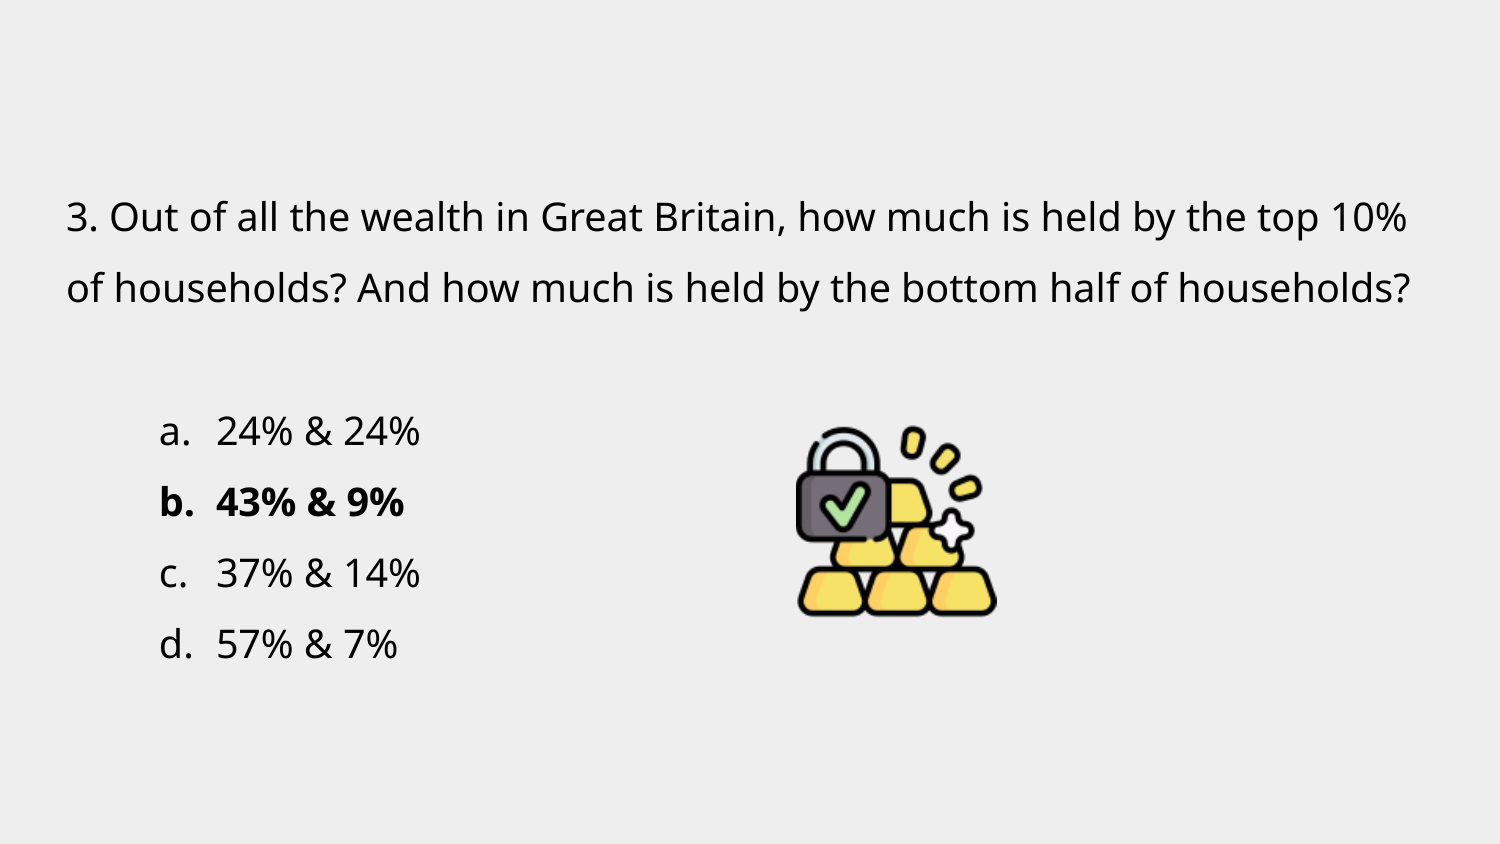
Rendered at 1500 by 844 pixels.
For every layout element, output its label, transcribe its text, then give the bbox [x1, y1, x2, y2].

list 3. Out of all the wealth in Great Britain, how much is held by the top 10% of households? And how much is held by the bottom half of households? 24% & 24% 43% & 9% 37% & 14% 57% & 7% [51, 105, 1449, 667]
picture [796, 421, 998, 623]
